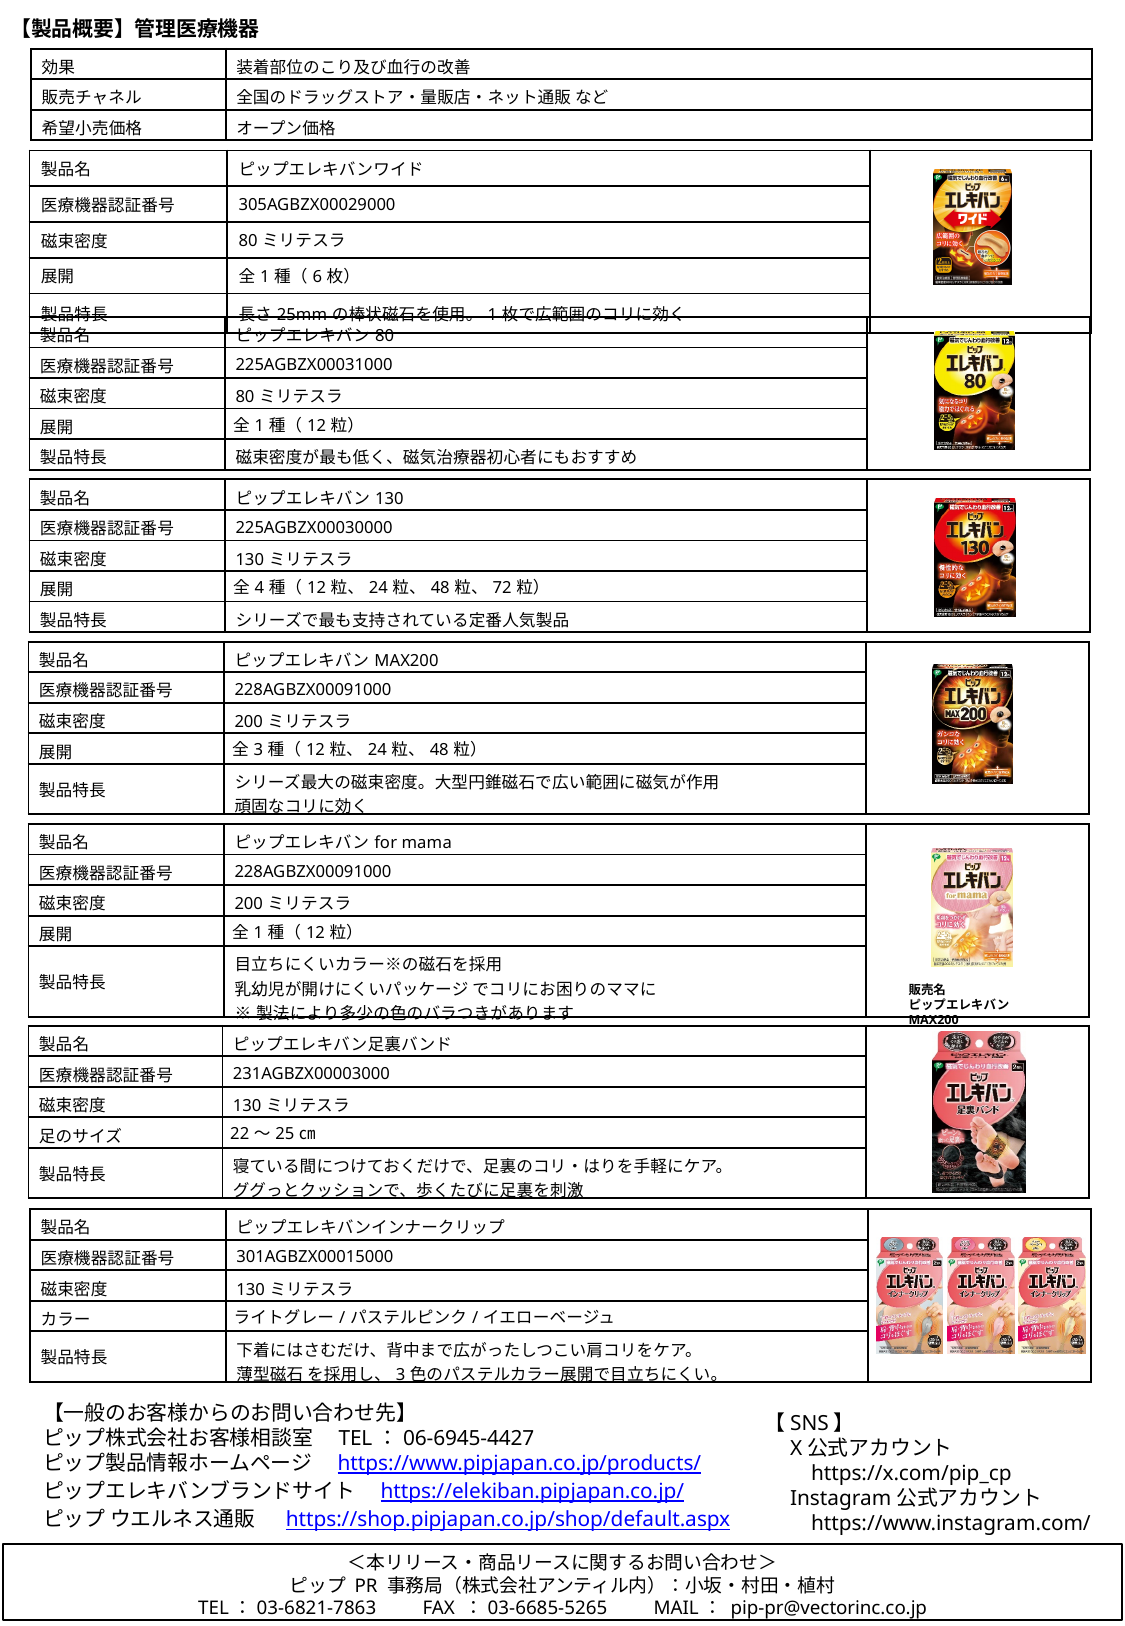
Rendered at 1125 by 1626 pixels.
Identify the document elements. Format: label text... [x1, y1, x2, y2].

table_cell 全1種（12粒） [226, 409, 866, 438]
table_cell 医療機器認証番号 [30, 187, 226, 221]
table_header ピップエレキバン足裏バンド [223, 1027, 865, 1055]
table_cell 130ミリテスラ [227, 1271, 867, 1300]
picture [932, 664, 1014, 784]
table_header 製品名 [31, 1210, 225, 1239]
table_cell 展開 [30, 409, 224, 438]
table_cell 目立ちにくいカラー※の磁石を採用 乳幼児が開けにくいパッケージ でコリにお困りのママに ※製法により多少の色のバラつきがあります [225, 947, 865, 1016]
table_header [867, 825, 1088, 1016]
table_header [869, 1210, 1090, 1381]
table_cell 製品特長 [30, 294, 226, 316]
table_cell 磁束密度 [29, 1088, 222, 1116]
text_box ＜本リリース・商品リースに関するお問い合わせ＞ ピップ PR 事務局（株式会社アンティル内）：小坂・村田・植村 TEL：03-6821-7863 FAX ：03-6685-5265 MAIL： pip-pr@vectorinc.co.jp [1, 1542, 1124, 1622]
table_cell 231AGBZX00003000 [223, 1057, 865, 1086]
table_cell 228AGBZX00091000 [225, 673, 865, 702]
picture [1018, 1237, 1086, 1354]
table_header 装着部位のこり及び血行の改善 [227, 50, 1091, 78]
picture [946, 1237, 1015, 1354]
table_cell 医療機器認証番号 [29, 673, 223, 702]
text_box 【SNS】 X公式アカウント https://x.com/pip_cp Instagram公式アカウント https://www.instagram.com/ [749, 1402, 1125, 1542]
table_header ピップエレキバン80 [226, 318, 866, 347]
table_cell 製品特長 [29, 947, 223, 1016]
text_box 【製品概要】管理医療機器 [0, 8, 1125, 48]
table_cell 全3種（12粒、24粒、48粒） [225, 734, 865, 763]
table_cell シリーズ最大の磁束密度。大型円錐磁石で広い範囲に磁気が作用 頑固なコリに効く [225, 765, 865, 813]
table_cell 下着にはさむだけ、背中まで広がったしつこい肩コリをケア。 薄型磁石 を採用し、3色のパステルカラー展開で目立ちにくい。 [227, 1332, 867, 1381]
table_cell 希望小売価格 [32, 111, 225, 139]
table_cell 長さ25mmの棒状磁石を使用。1枚で広範囲のコリに効く [228, 294, 869, 316]
table_header ピップエレキバンMAX200 [225, 643, 865, 671]
picture [931, 848, 1013, 967]
table_cell 磁束密度 [30, 223, 226, 257]
table_cell 展開 [29, 734, 223, 763]
picture [875, 1237, 944, 1354]
text_box 販売名 ピップエレキバンMAX200 [893, 974, 1078, 1025]
table_cell 80ミリテスラ [228, 223, 869, 257]
table_header 製品名 [30, 151, 226, 185]
table_cell 足のサイズ [29, 1118, 222, 1147]
table_cell カラー [31, 1302, 225, 1330]
table_header 製品名 [29, 643, 223, 671]
table_header ピップエレキバン130 [226, 480, 866, 509]
table_header [867, 1027, 1088, 1197]
table_header ピップエレキバンワイド [228, 151, 869, 185]
table_cell 130ミリテスラ [226, 541, 866, 570]
table_cell ライトグレー/パステルピンク/イエローベージュ [227, 1302, 867, 1330]
table_cell 製品特長 [31, 1332, 225, 1381]
table_cell 磁束密度 [29, 704, 223, 732]
table_cell 医療機器認証番号 [29, 1057, 222, 1086]
table_cell 全国のドラッグストア・量販店・ネット通販 など [227, 80, 1091, 109]
table_cell 全4種（12粒、24粒、48粒、72粒） [226, 572, 866, 601]
table_cell 医療機器認証番号 [30, 348, 224, 377]
table_cell 磁束密度 [30, 541, 224, 570]
table_cell 医療機器認証番号 [30, 511, 224, 540]
table_header [868, 318, 1089, 469]
table_header 製品名 [29, 825, 223, 854]
table_cell 磁束密度 [29, 886, 223, 915]
picture [934, 497, 1016, 617]
table_cell 200ミリテスラ [225, 704, 865, 732]
table_cell 全1種（6枚） [228, 259, 869, 293]
table_cell 225AGBZX00030000 [226, 511, 866, 540]
picture [932, 169, 1012, 285]
table_cell 製品特長 [29, 1149, 222, 1197]
table_header 製品名 [29, 1027, 222, 1055]
table_cell 225AGBZX00031000 [226, 348, 866, 377]
table_cell 22～25㎝ [223, 1118, 865, 1147]
table_cell 製品特長 [30, 440, 224, 469]
picture [934, 330, 1015, 450]
table_cell 305AGBZX00029000 [228, 187, 869, 221]
table_cell 磁束密度が最も低く、磁気治療器初心者にもおすすめ [226, 440, 866, 469]
table_cell 医療機器認証番号 [31, 1241, 225, 1269]
table_header ピップエレキバンインナークリップ [227, 1210, 867, 1239]
table_cell 磁束密度 [30, 379, 224, 408]
table_cell 製品特長 [30, 602, 224, 631]
table_cell 磁束密度 [31, 1271, 225, 1300]
table_header 製品名 [30, 480, 224, 509]
table_cell 130ミリテスラ [223, 1088, 865, 1116]
table_header [868, 480, 1089, 631]
table_header 効果 [32, 50, 225, 78]
table_cell 80ミリテスラ [226, 379, 866, 408]
table_cell 全1種（12粒） [225, 917, 865, 945]
table_cell 展開 [30, 572, 224, 601]
table_cell 展開 [29, 917, 223, 945]
table_cell 301AGBZX00015000 [227, 1241, 867, 1269]
table_header ピップエレキバンfor mama [225, 825, 865, 854]
table_cell 展開 [30, 259, 226, 293]
table_header [867, 643, 1088, 813]
picture [931, 1031, 1026, 1194]
table_cell 販売チャネル [32, 80, 225, 109]
text_box 【一般のお客様からのお問い合わせ先】 ピップ株式会社お客様相談室 TEL：06-6945-4427 ピップ製品情報ホームページ https://www.pipjapan.co.jp/products/ ピップエレキバンブランドサイト https://elekiban.pipjapan.co.jp/ ピップ ウエルネス通販 https://shop.pipjapan.co.jp/shop/default.aspx [28, 1392, 806, 1542]
table_cell オープン価格 [227, 111, 1091, 139]
table_cell 228AGBZX00091000 [225, 855, 865, 884]
table_header [871, 151, 1090, 316]
table_cell シリーズで最も支持されている定番人気製品 [226, 602, 866, 631]
table_cell 医療機器認証番号 [29, 855, 223, 884]
table_cell 製品特長 [29, 765, 223, 813]
table_cell 寝ている間につけておくだけで、足裏のコリ・はりを手軽にケア。 ググっとクッションで、歩くたびに足裏を刺激 [223, 1149, 865, 1197]
table_header 製品名 [30, 318, 224, 347]
table_cell 200ミリテスラ [225, 886, 865, 915]
